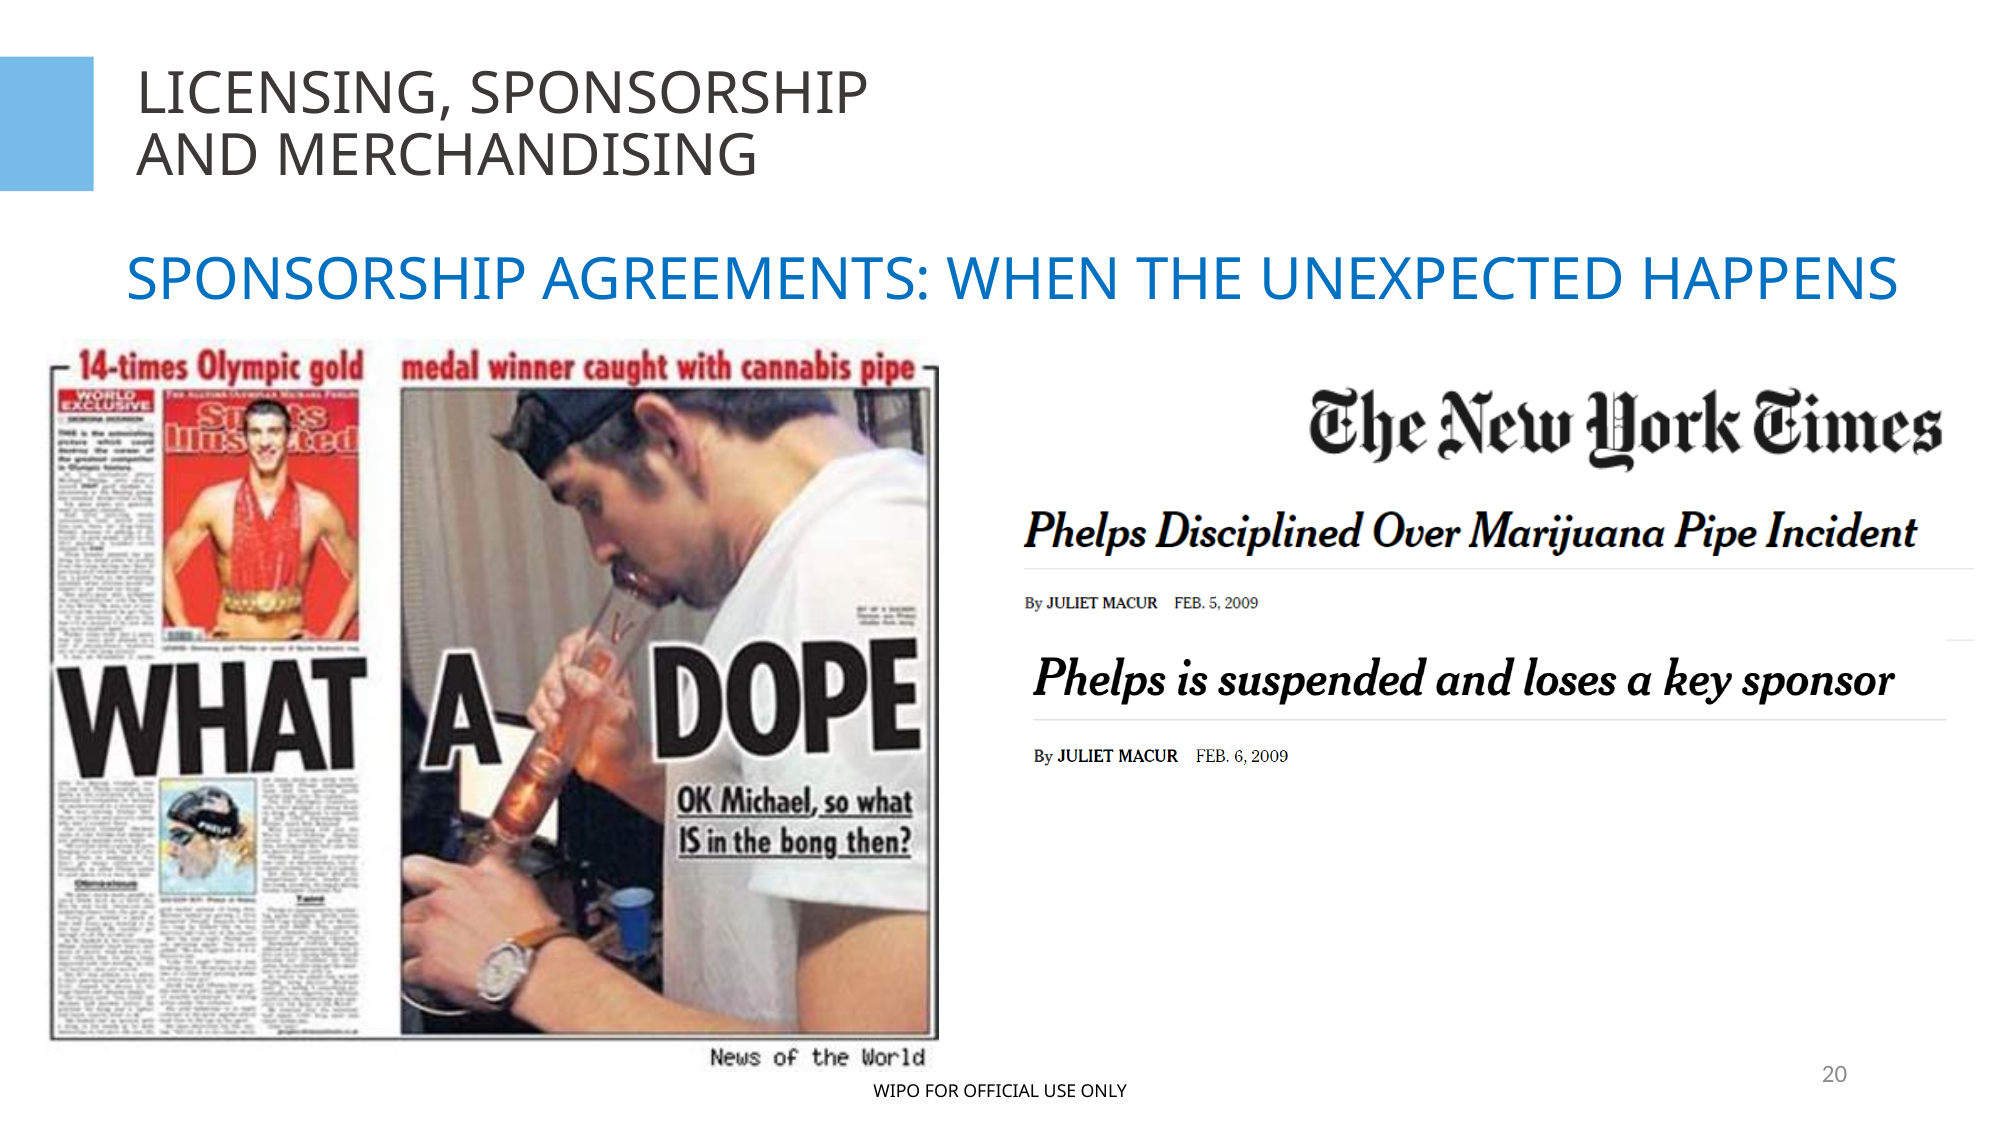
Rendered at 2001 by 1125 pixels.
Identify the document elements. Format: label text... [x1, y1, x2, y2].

text_box LICENSING, SPONSORSHIP AND MERCHANDISING [121, 54, 1514, 233]
slide_number 20 [1412, 1042, 1863, 1103]
text_box [0, 56, 95, 192]
picture [1000, 379, 1975, 788]
picture [46, 339, 939, 1072]
text_box SPONSORSHIP AGREEMENTS: WHEN THE UNEXPECTED HAPPENS [111, 233, 1916, 319]
